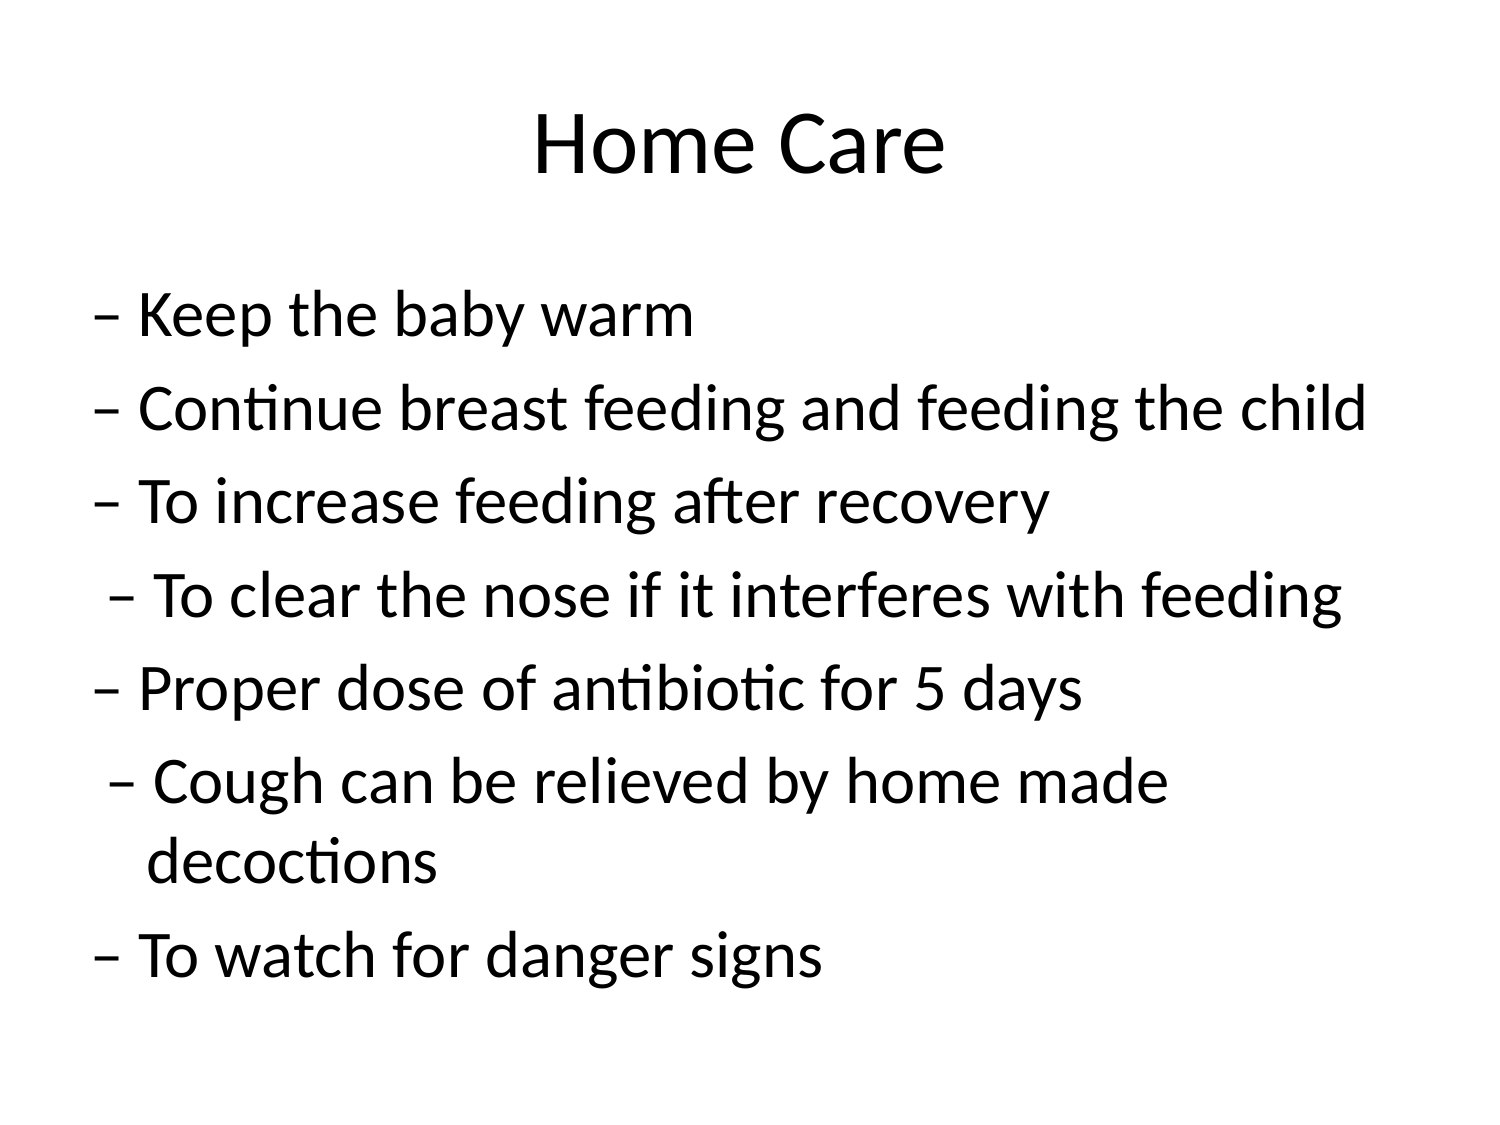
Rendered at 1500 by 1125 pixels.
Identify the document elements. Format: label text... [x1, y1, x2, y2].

title Home Care [75, 42, 1426, 231]
list – Keep the baby warm – Continue breast feeding and feeding the child – To increase feeding after recovery – To clear the nose if it interferes with feeding – Proper dose of antibiotic for 5 days – Cough can be relieved by home made decoctions – To watch for danger signs [75, 262, 1425, 1005]
